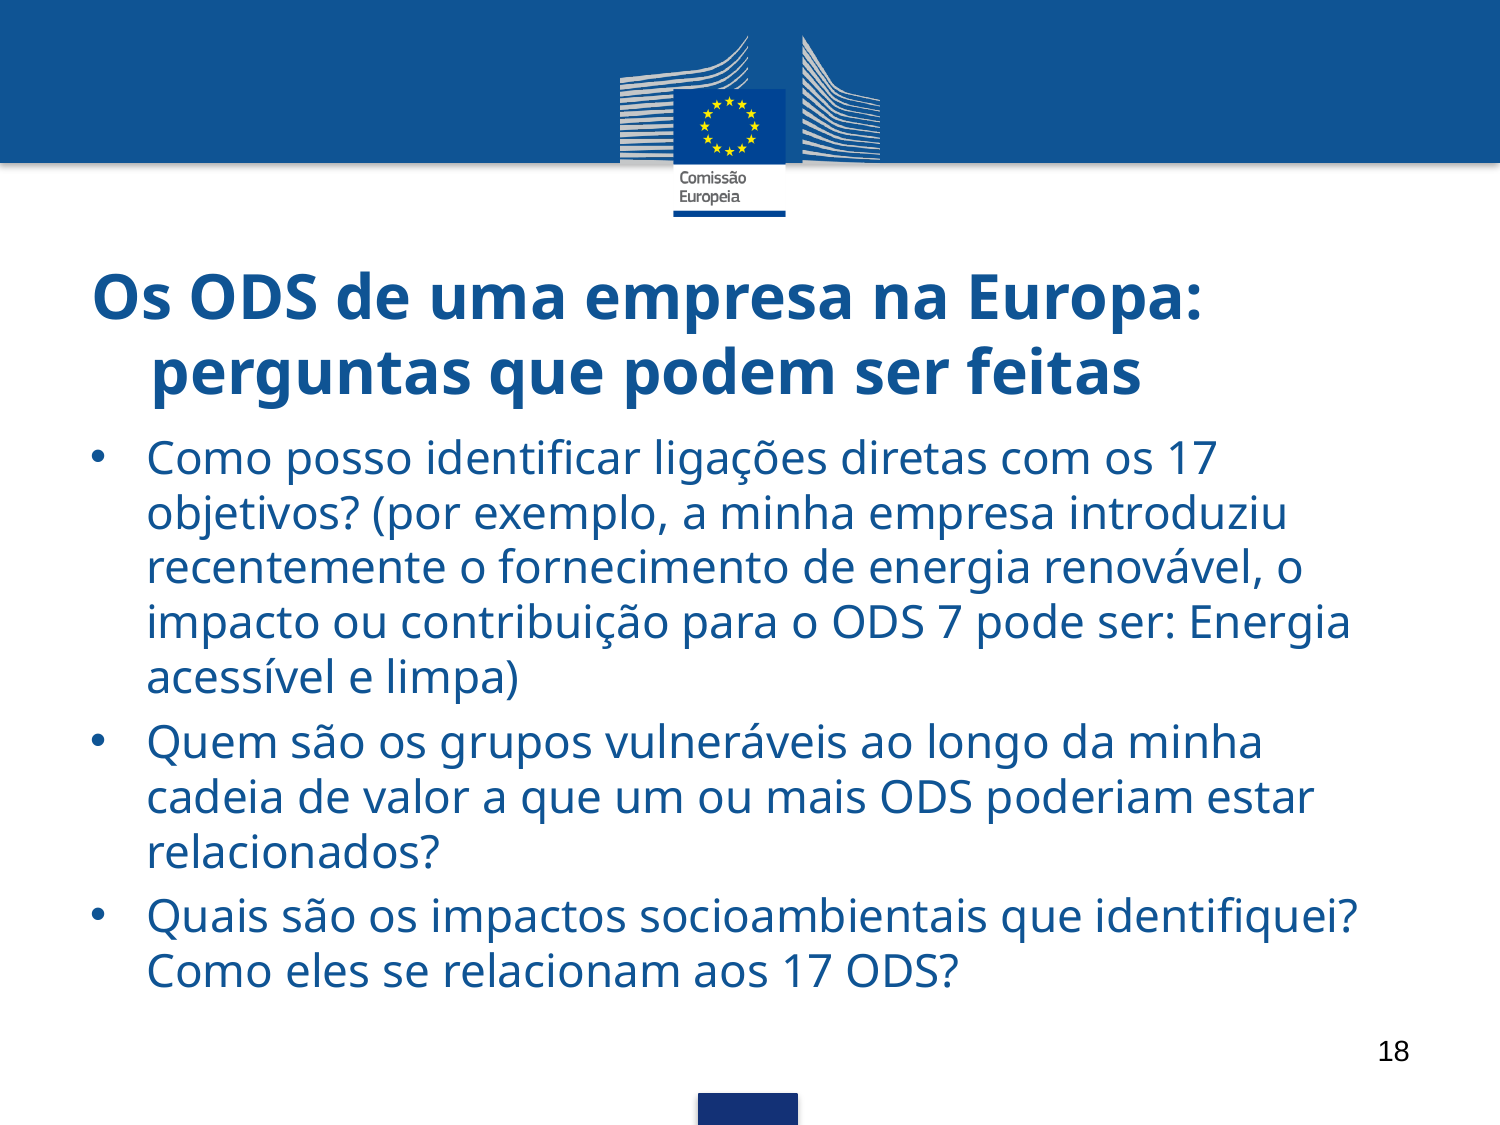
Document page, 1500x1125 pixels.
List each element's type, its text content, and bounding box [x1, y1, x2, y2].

picture [620, 35, 880, 217]
title Os ODS de uma empresa na Europa: perguntas que podem ser feitas [76, 255, 1428, 410]
list Como posso identificar ligações diretas com os 17 objetivos? (por exemplo, a minha empresa introduziu recentemente o fornecimento de energia renovável, o impacto ou contribuição para o ODS 7 pode ser: Energia acessível e limpa) Quem são os grupos vulneráveis ao longo da minha cadeia de valor a que um ou mais ODS poderiam estar relacionados? Quais são os impactos socioambientais que identifiquei? Como eles se relacionam aos 17 ODS? [74, 420, 1426, 1018]
slide_number 18 [1074, 1024, 1426, 1103]
